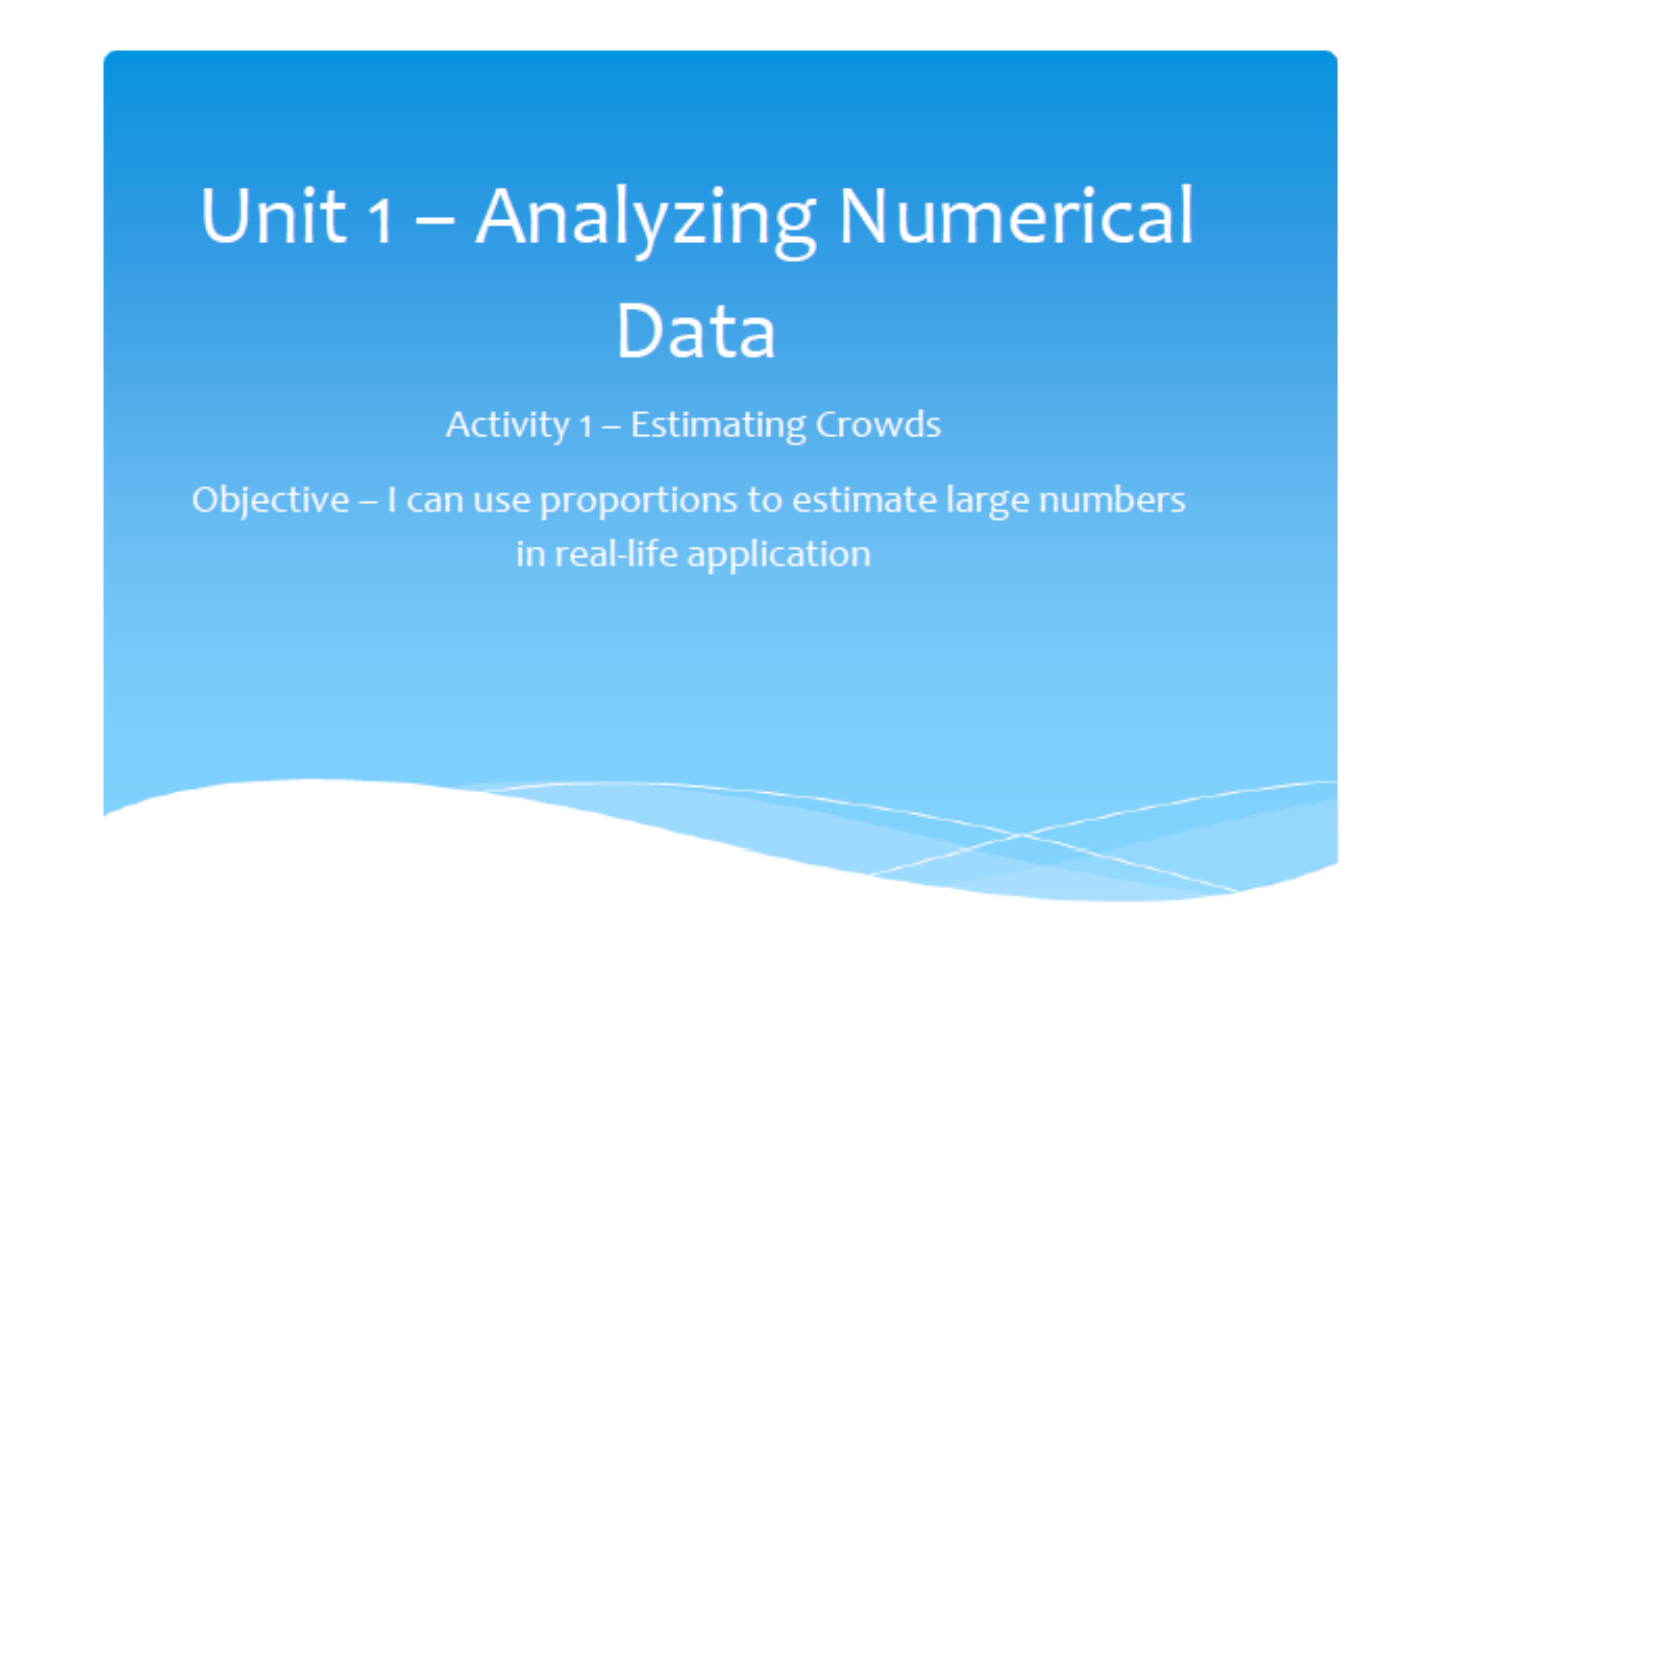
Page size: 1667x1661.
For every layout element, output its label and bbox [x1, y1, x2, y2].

picture [102, 49, 1482, 911]
